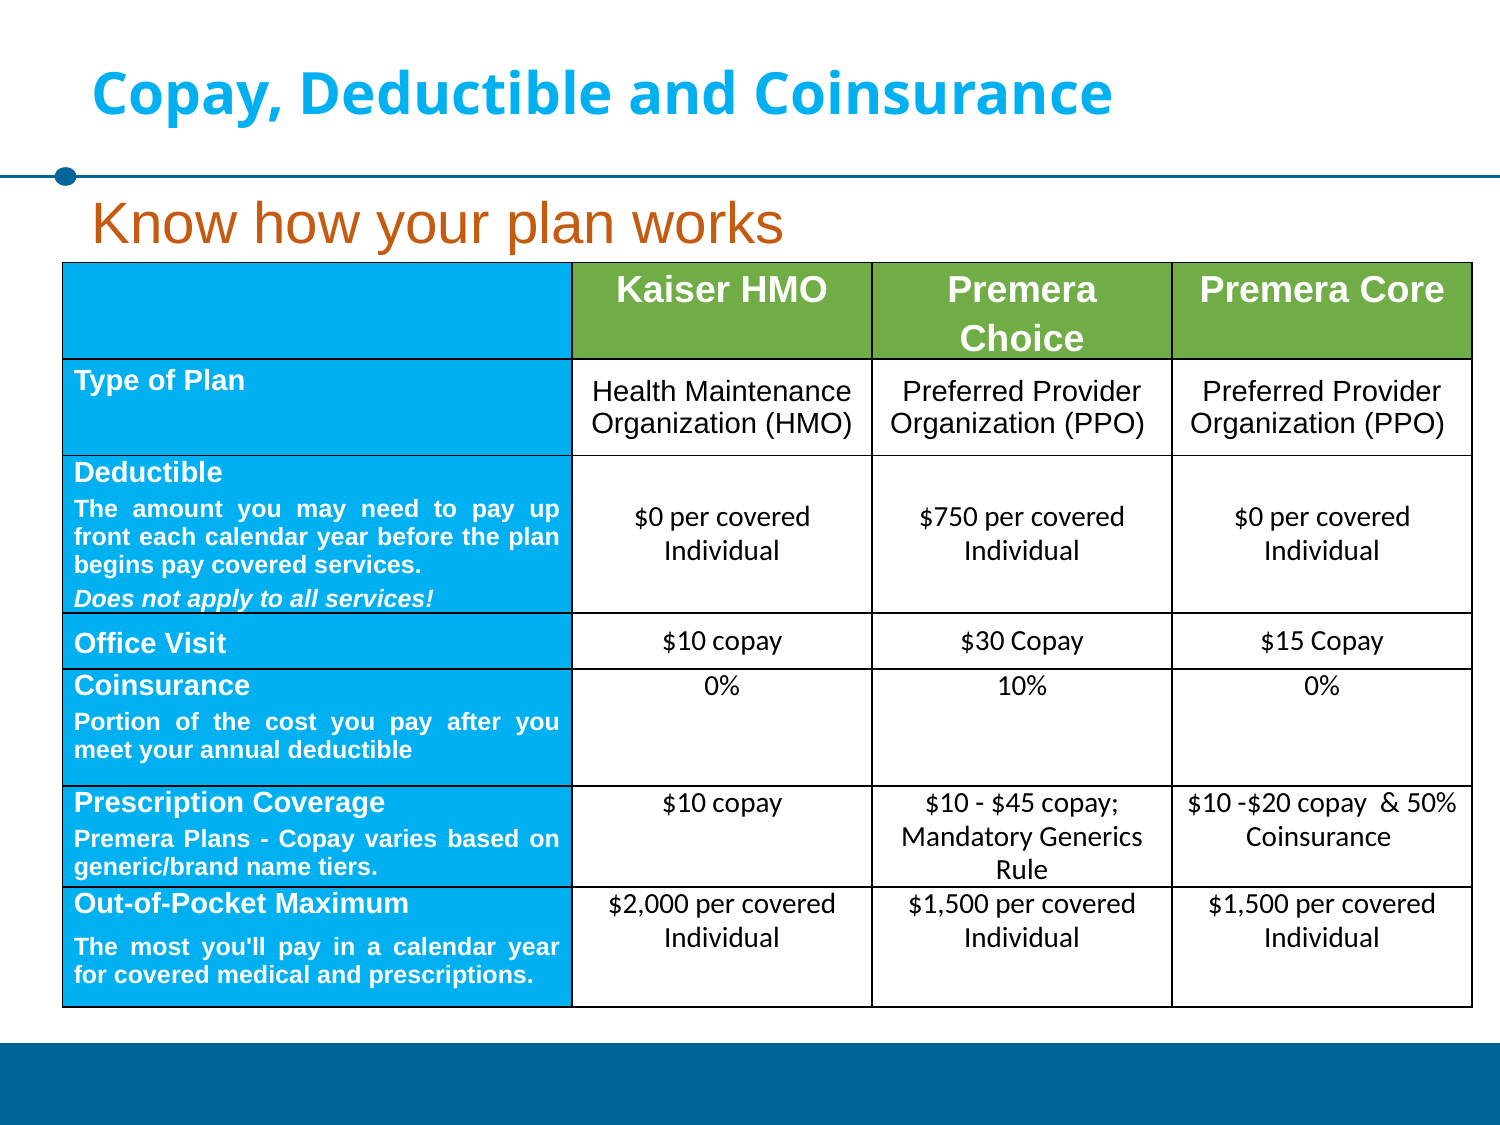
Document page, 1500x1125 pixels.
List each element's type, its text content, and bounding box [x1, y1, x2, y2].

table_cell 10% [873, 670, 1171, 785]
table_header Premera Choice [873, 263, 1171, 358]
table_cell $1,500 per covered Individual [1173, 888, 1471, 1006]
table_cell $30 Copay [873, 614, 1171, 668]
table_cell $15 Copay [1173, 614, 1471, 668]
table_cell Preferred Provider Organization (PPO) [873, 360, 1171, 455]
table_cell 0% [573, 670, 871, 785]
table_cell $1,500 per covered Individual [873, 888, 1171, 1006]
table_cell $10 -$20 copay & 50% Coinsurance [1173, 787, 1471, 886]
table_cell Out-of-Pocket Maximum The most you'll pay in a calendar year for covered medical and prescriptions. [63, 888, 571, 1006]
table_cell Office Visit [63, 614, 571, 668]
table_cell Preferred Provider Organization (PPO) [1173, 360, 1471, 455]
title Copay, Deductible and Coinsurance [76, 12, 1489, 180]
table_cell $750 per covered Individual [873, 456, 1171, 612]
table_header [63, 263, 571, 358]
table_cell $10 copay [573, 787, 871, 886]
table_cell $2,000 per covered Individual [573, 888, 871, 1006]
table_cell $10 copay [573, 614, 871, 668]
table_cell Prescription Coverage Premera Plans - Copay varies based on generic/brand name tiers. [63, 787, 571, 886]
list Know how your plan works [76, 186, 1427, 262]
table_cell Coinsurance Portion of the cost you pay after you meet your annual deductible [63, 670, 571, 785]
table_cell $0 per covered Individual [1173, 456, 1471, 612]
table_cell $0 per covered Individual [573, 456, 871, 612]
table_cell 0% [1173, 670, 1471, 785]
table_header Kaiser HMO [573, 263, 871, 358]
table_cell $10 - $45 copay; Mandatory Generics Rule [873, 787, 1171, 886]
table_cell Deductible The amount you may need to pay up front each calendar year before the plan begins pay covered services. Does not apply to all services! [63, 456, 571, 612]
table_cell Type of Plan [63, 360, 571, 455]
table_header Premera Core [1173, 263, 1471, 358]
table_cell Health Maintenance Organization (HMO) [573, 360, 871, 455]
